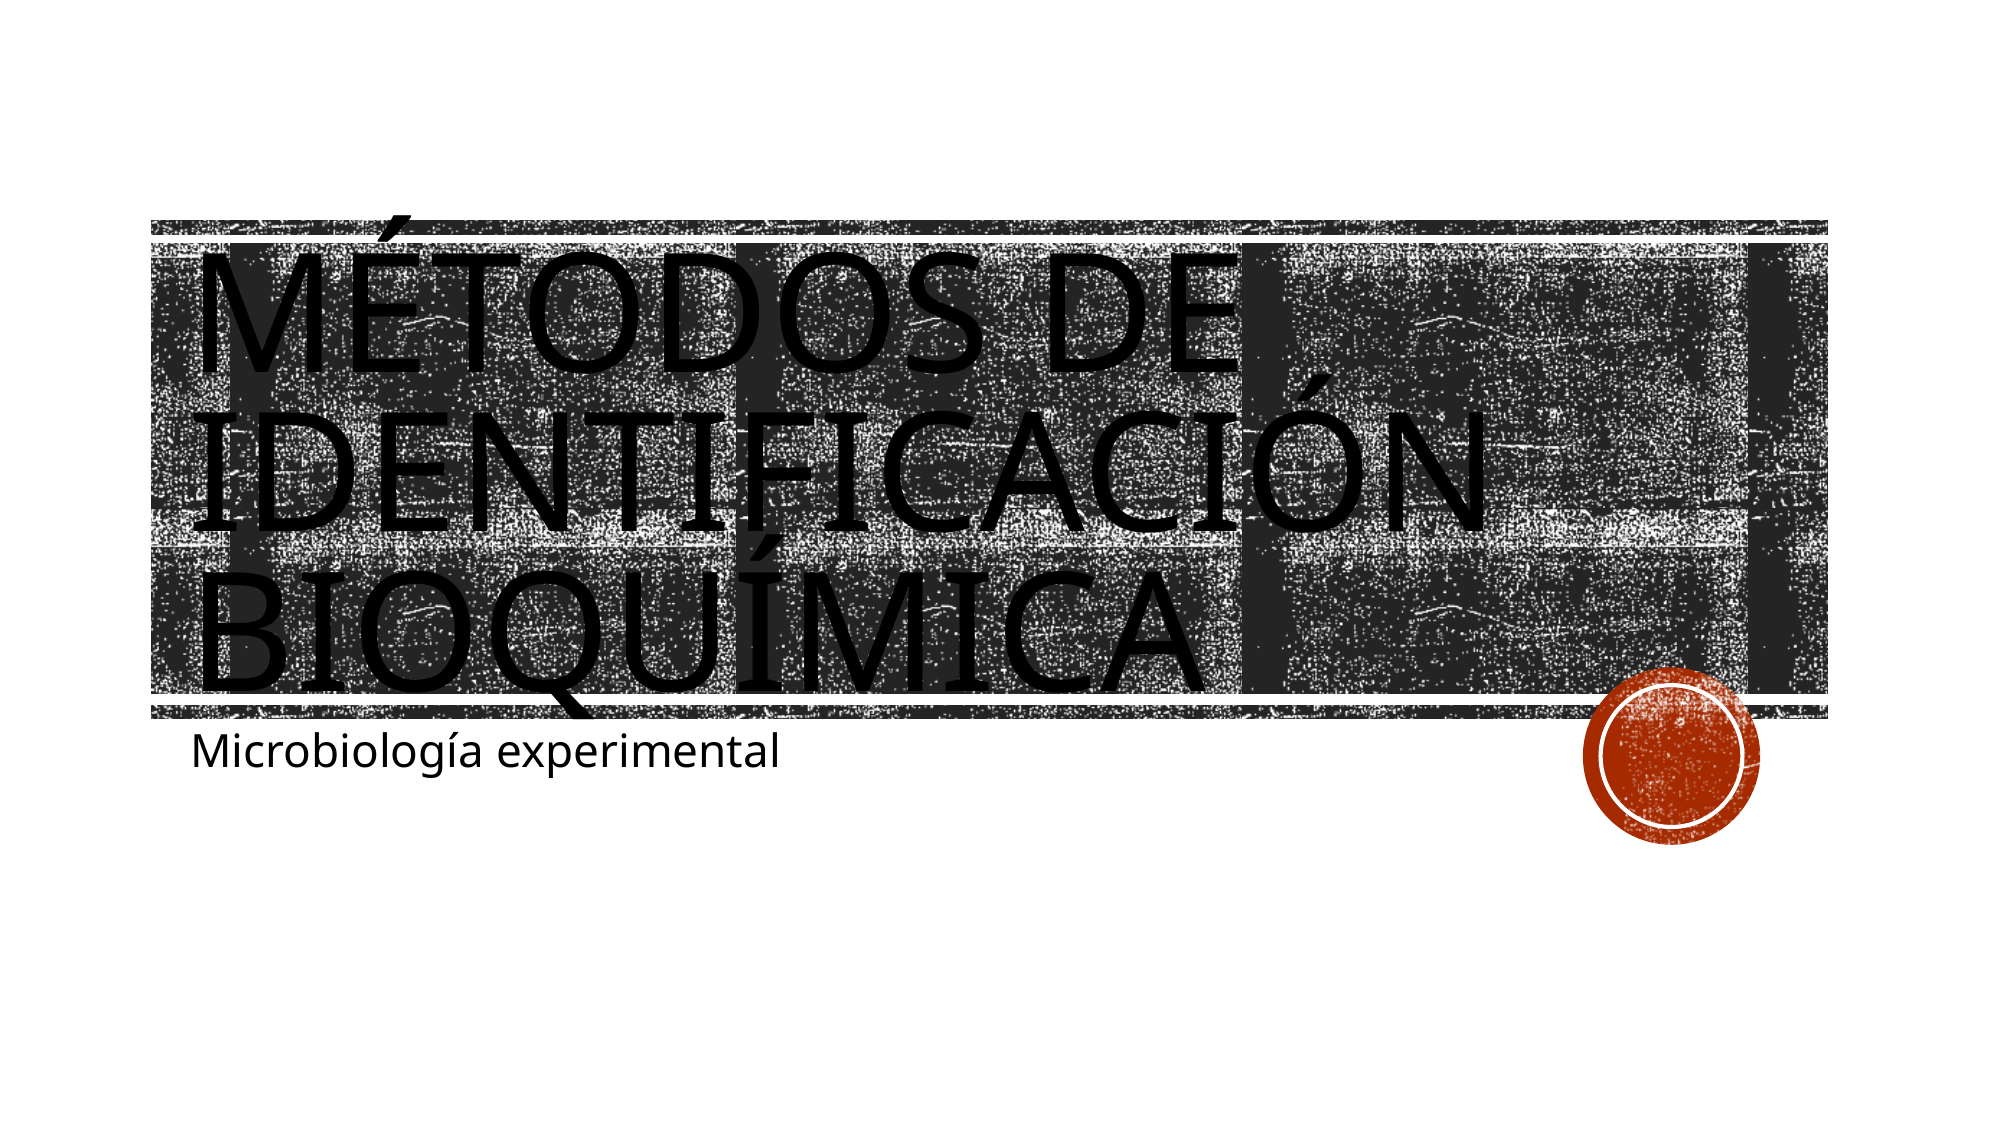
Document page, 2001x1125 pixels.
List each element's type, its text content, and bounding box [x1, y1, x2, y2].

title MÉTODOS DE IDENTIFICACIÓN BIOQUÍMICA [172, 234, 1808, 733]
subtitle Microbiología experimental [175, 720, 1470, 896]
